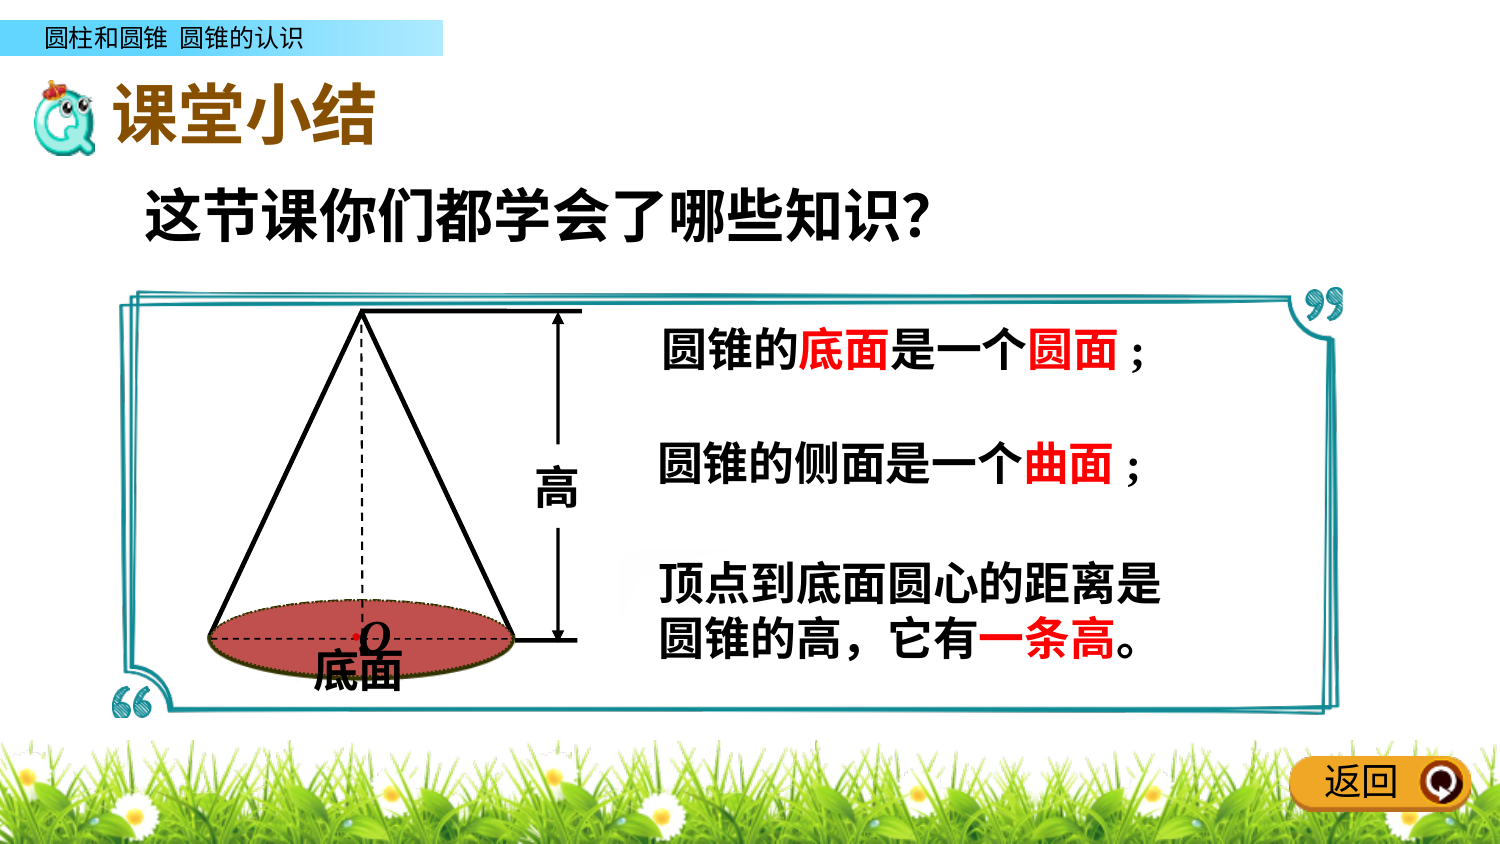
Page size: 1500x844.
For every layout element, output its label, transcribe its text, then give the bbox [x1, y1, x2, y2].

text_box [1288, 750, 1471, 812]
picture [34, 80, 96, 156]
text_box 这节课你们都学会了哪些知识？ [133, 173, 972, 255]
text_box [619, 546, 1196, 674]
text_box 课堂小结 [100, 67, 404, 159]
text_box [619, 312, 1273, 387]
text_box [206, 309, 602, 706]
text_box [619, 426, 1206, 507]
picture [111, 287, 1343, 718]
picture [0, 740, 1500, 844]
